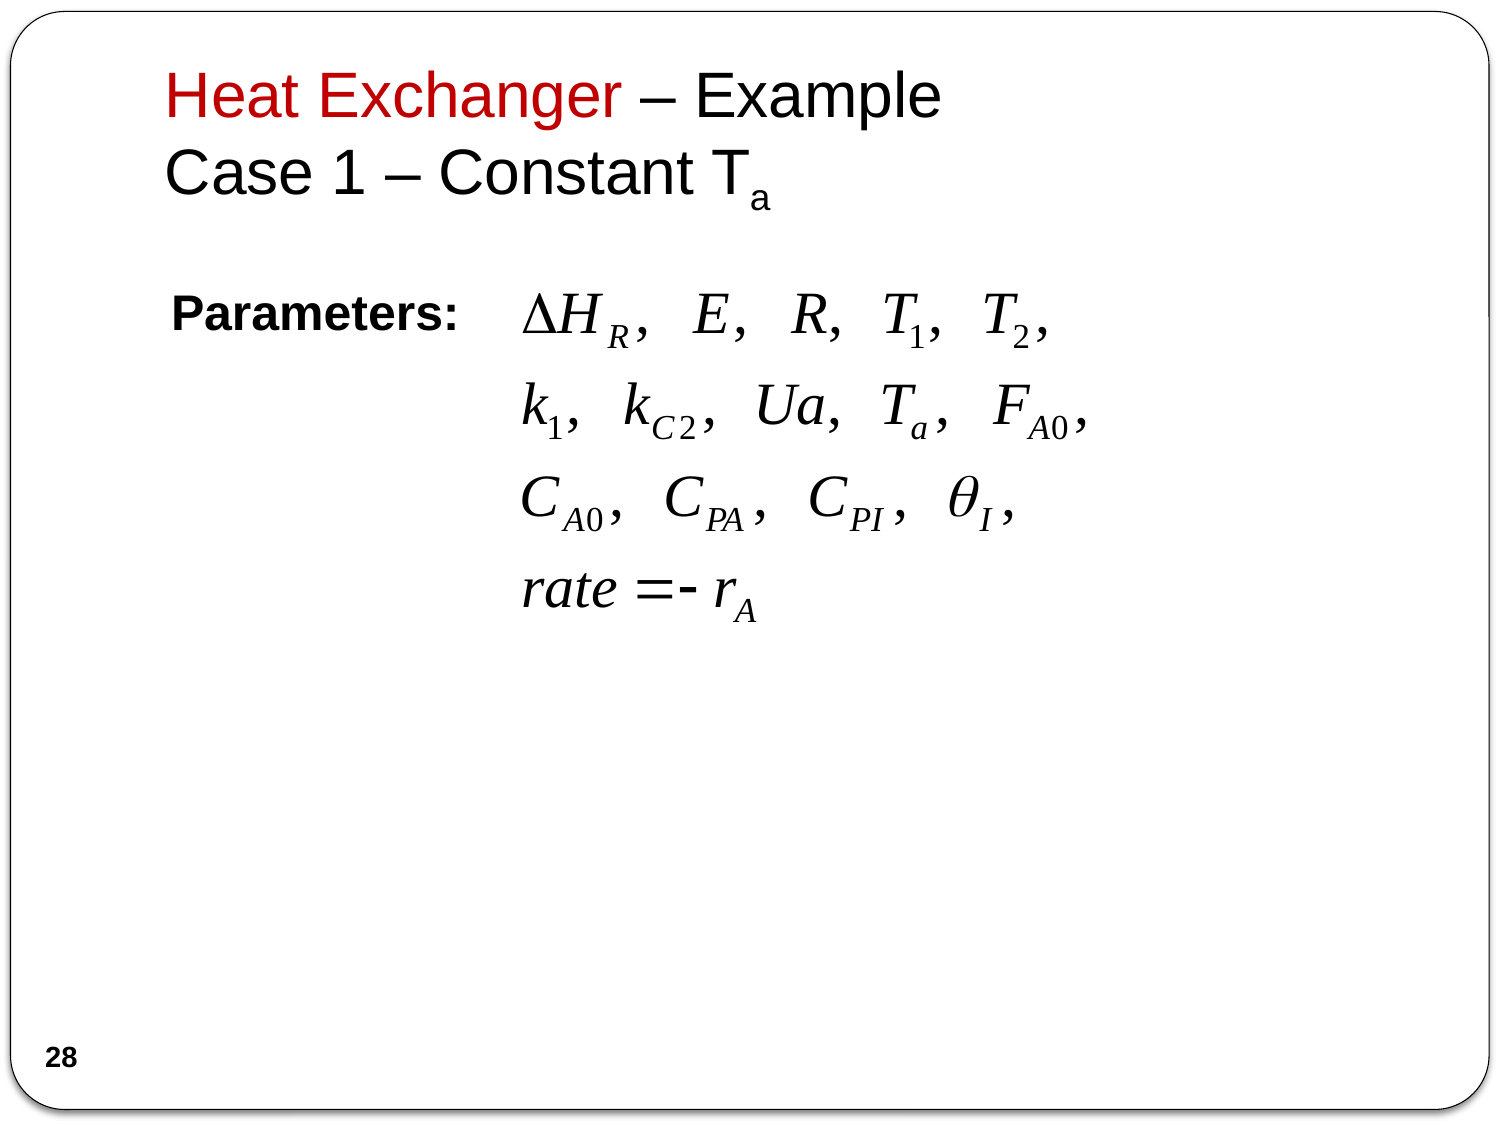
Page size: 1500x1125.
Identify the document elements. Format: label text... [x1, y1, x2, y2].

title Heat Exchanger – Example Case 1 – Constant Ta [150, 45, 1425, 233]
slide_number 28 [23, 1018, 99, 1094]
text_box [155, 272, 1098, 636]
